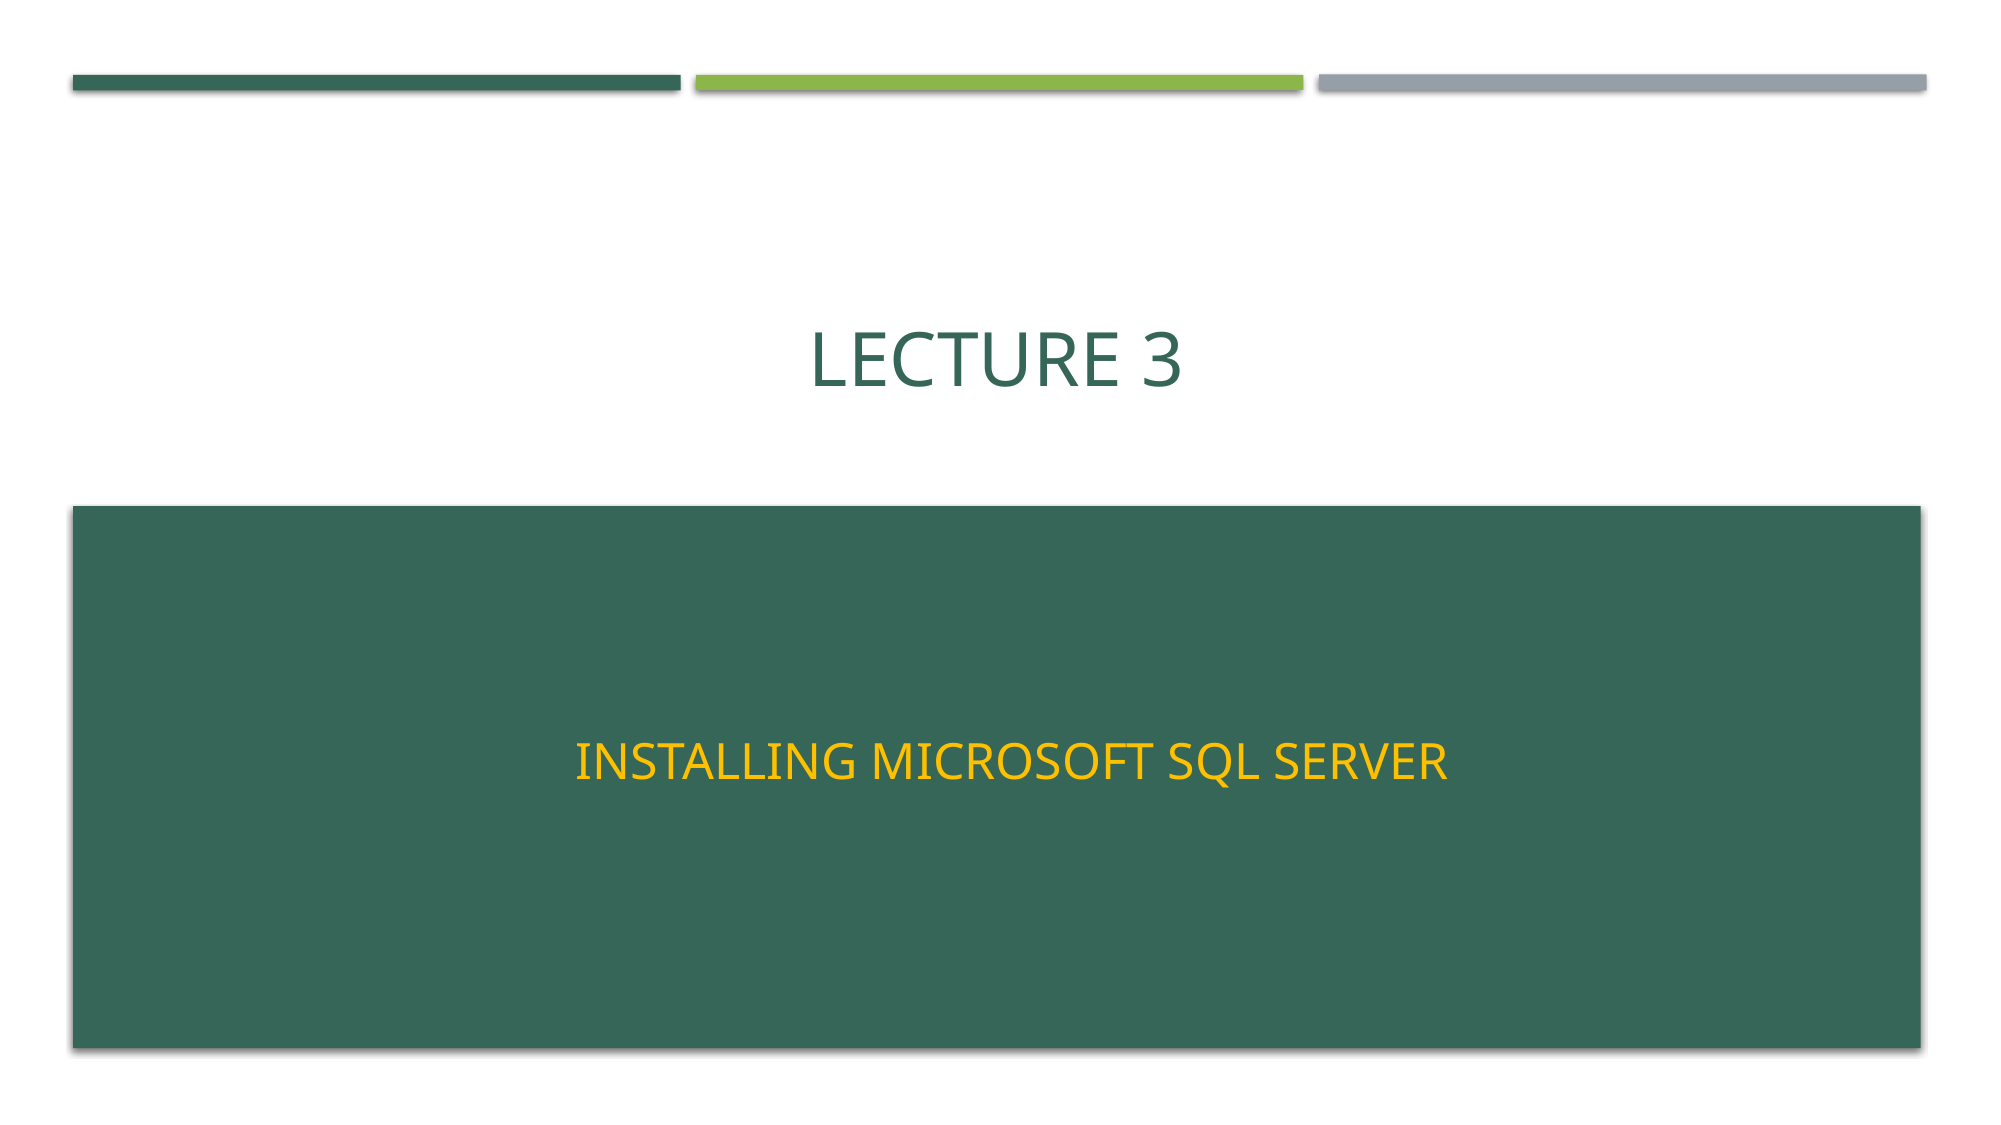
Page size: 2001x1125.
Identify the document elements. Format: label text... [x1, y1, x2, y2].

title Lecture 3 [95, 167, 1899, 410]
subtitle Installing Microsoft SQL Server [110, 721, 1914, 819]
